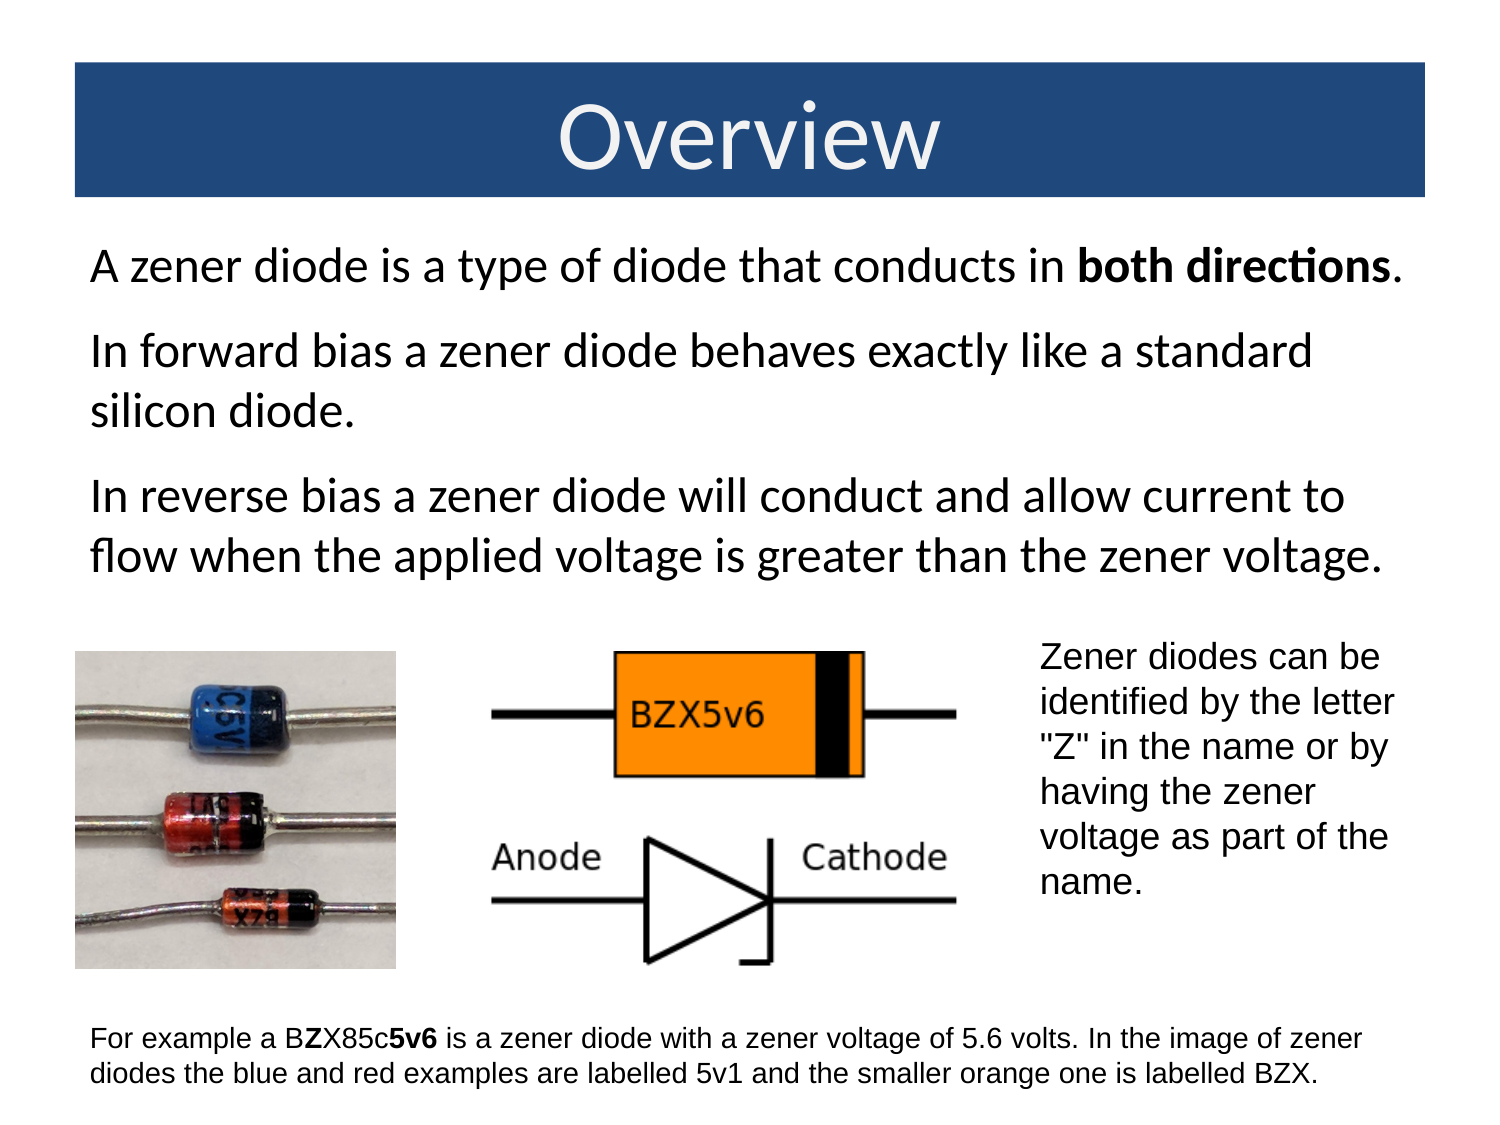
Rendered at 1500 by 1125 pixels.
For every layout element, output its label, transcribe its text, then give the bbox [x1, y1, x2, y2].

picture [75, 650, 396, 969]
text_box A zener diode is a type of diode that conducts in both directions. In forward bias a zener diode behaves exactly like a standard silicon diode. In reverse bias a zener diode will conduct and allow current to flow when the applied voltage is greater than the zener voltage. [74, 224, 1425, 625]
text_box Overview [74, 62, 1425, 198]
text_box For example a BZX85c5v6 is a zener diode with a zener voltage of 5.6 volts. In the image of zener diodes the blue and red examples are labelled 5v1 and the smaller orange one is labelled BZX. [75, 1012, 1425, 1098]
picture [487, 650, 966, 969]
text_box Zener diodes can be identified by the letter "Z" in the name or by having the zener voltage as part of the name. [1024, 625, 1424, 910]
